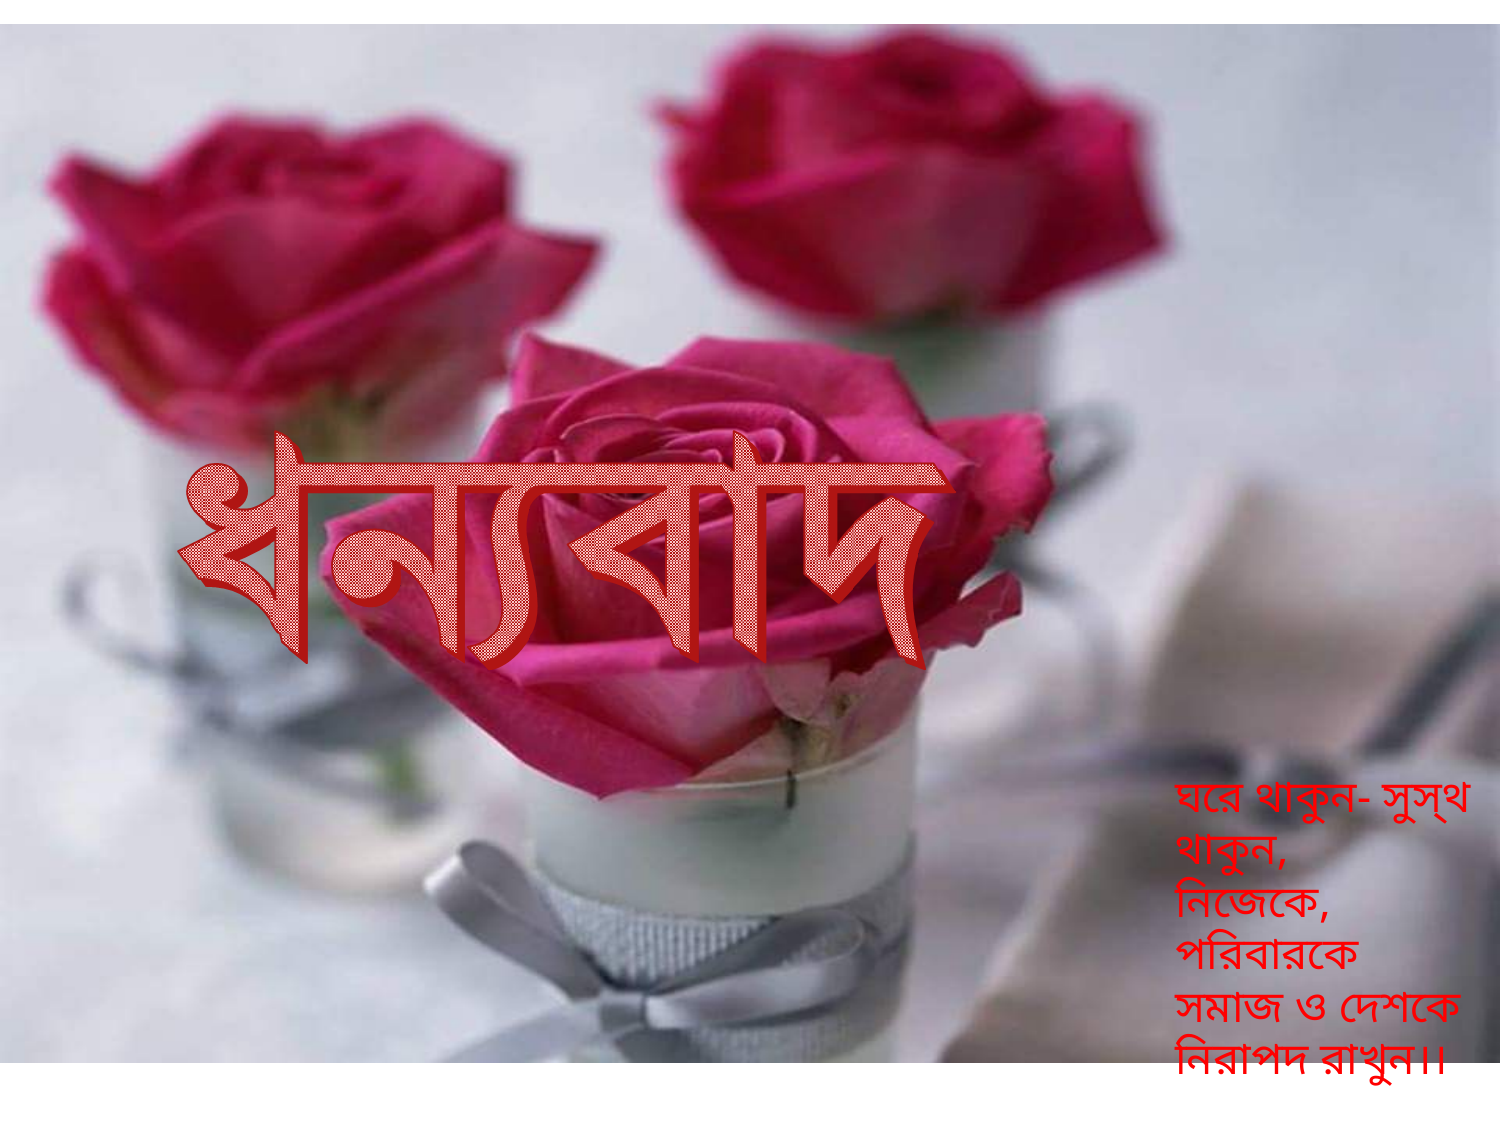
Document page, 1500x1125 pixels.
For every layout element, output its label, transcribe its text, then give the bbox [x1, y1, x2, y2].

picture [0, 24, 1500, 1063]
text_box ঘরে থাকুন- সুস্থ থাকুন, নিজেকে, পরিবারকে সমাজ ও দেশকে নিরাপদ রাখুন।। [1160, 1070, 1500, 1091]
